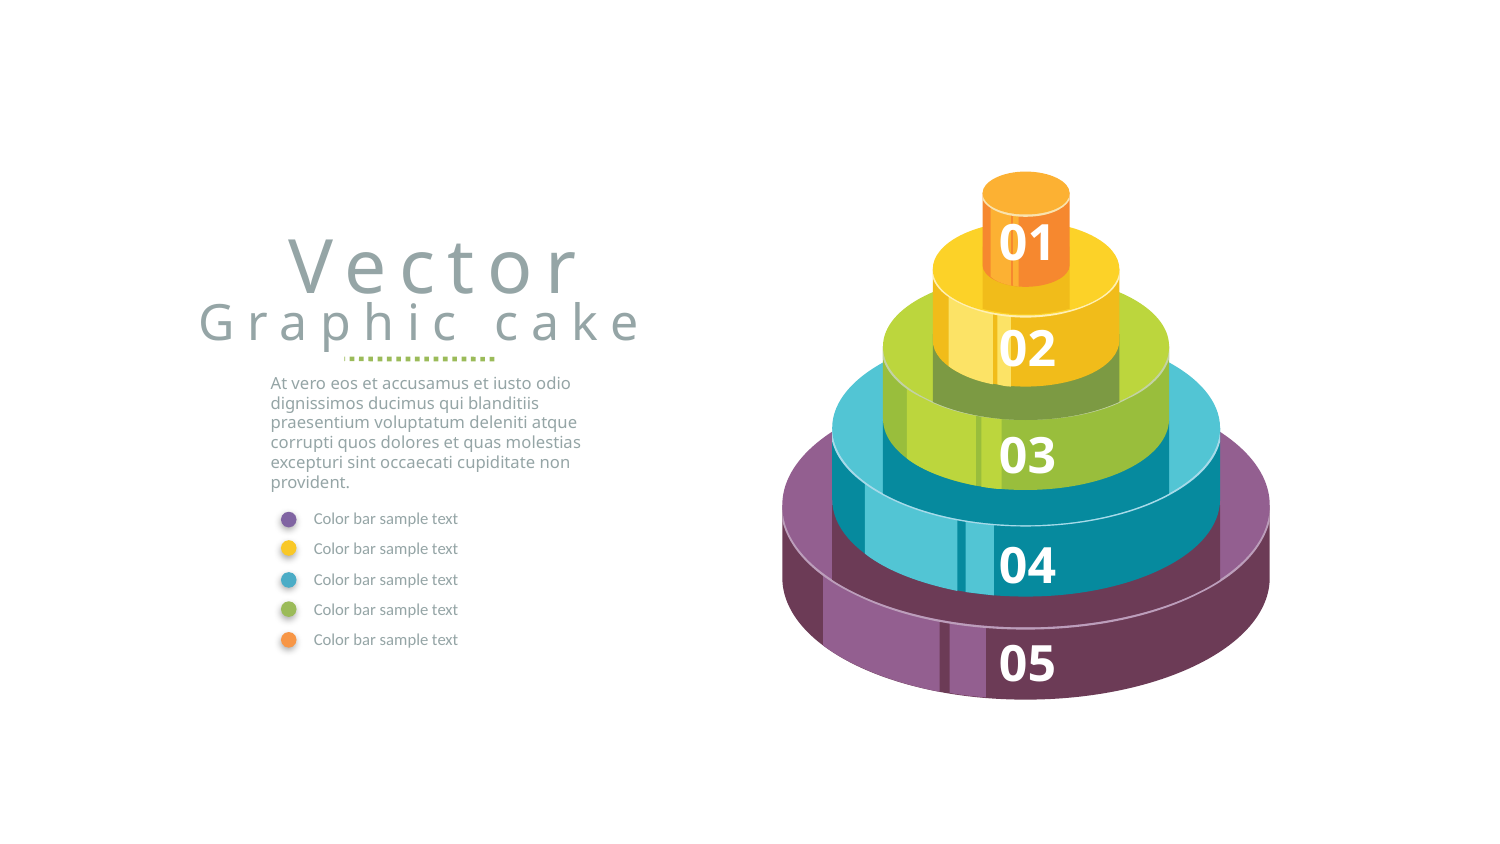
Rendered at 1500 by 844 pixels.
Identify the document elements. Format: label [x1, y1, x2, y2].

text_box [132, 211, 706, 482]
text_box [831, 330, 1221, 597]
text_box [882, 274, 1170, 491]
text_box [280, 500, 616, 657]
text_box [982, 171, 1070, 288]
text_box [782, 383, 1271, 700]
text_box [932, 221, 1120, 387]
